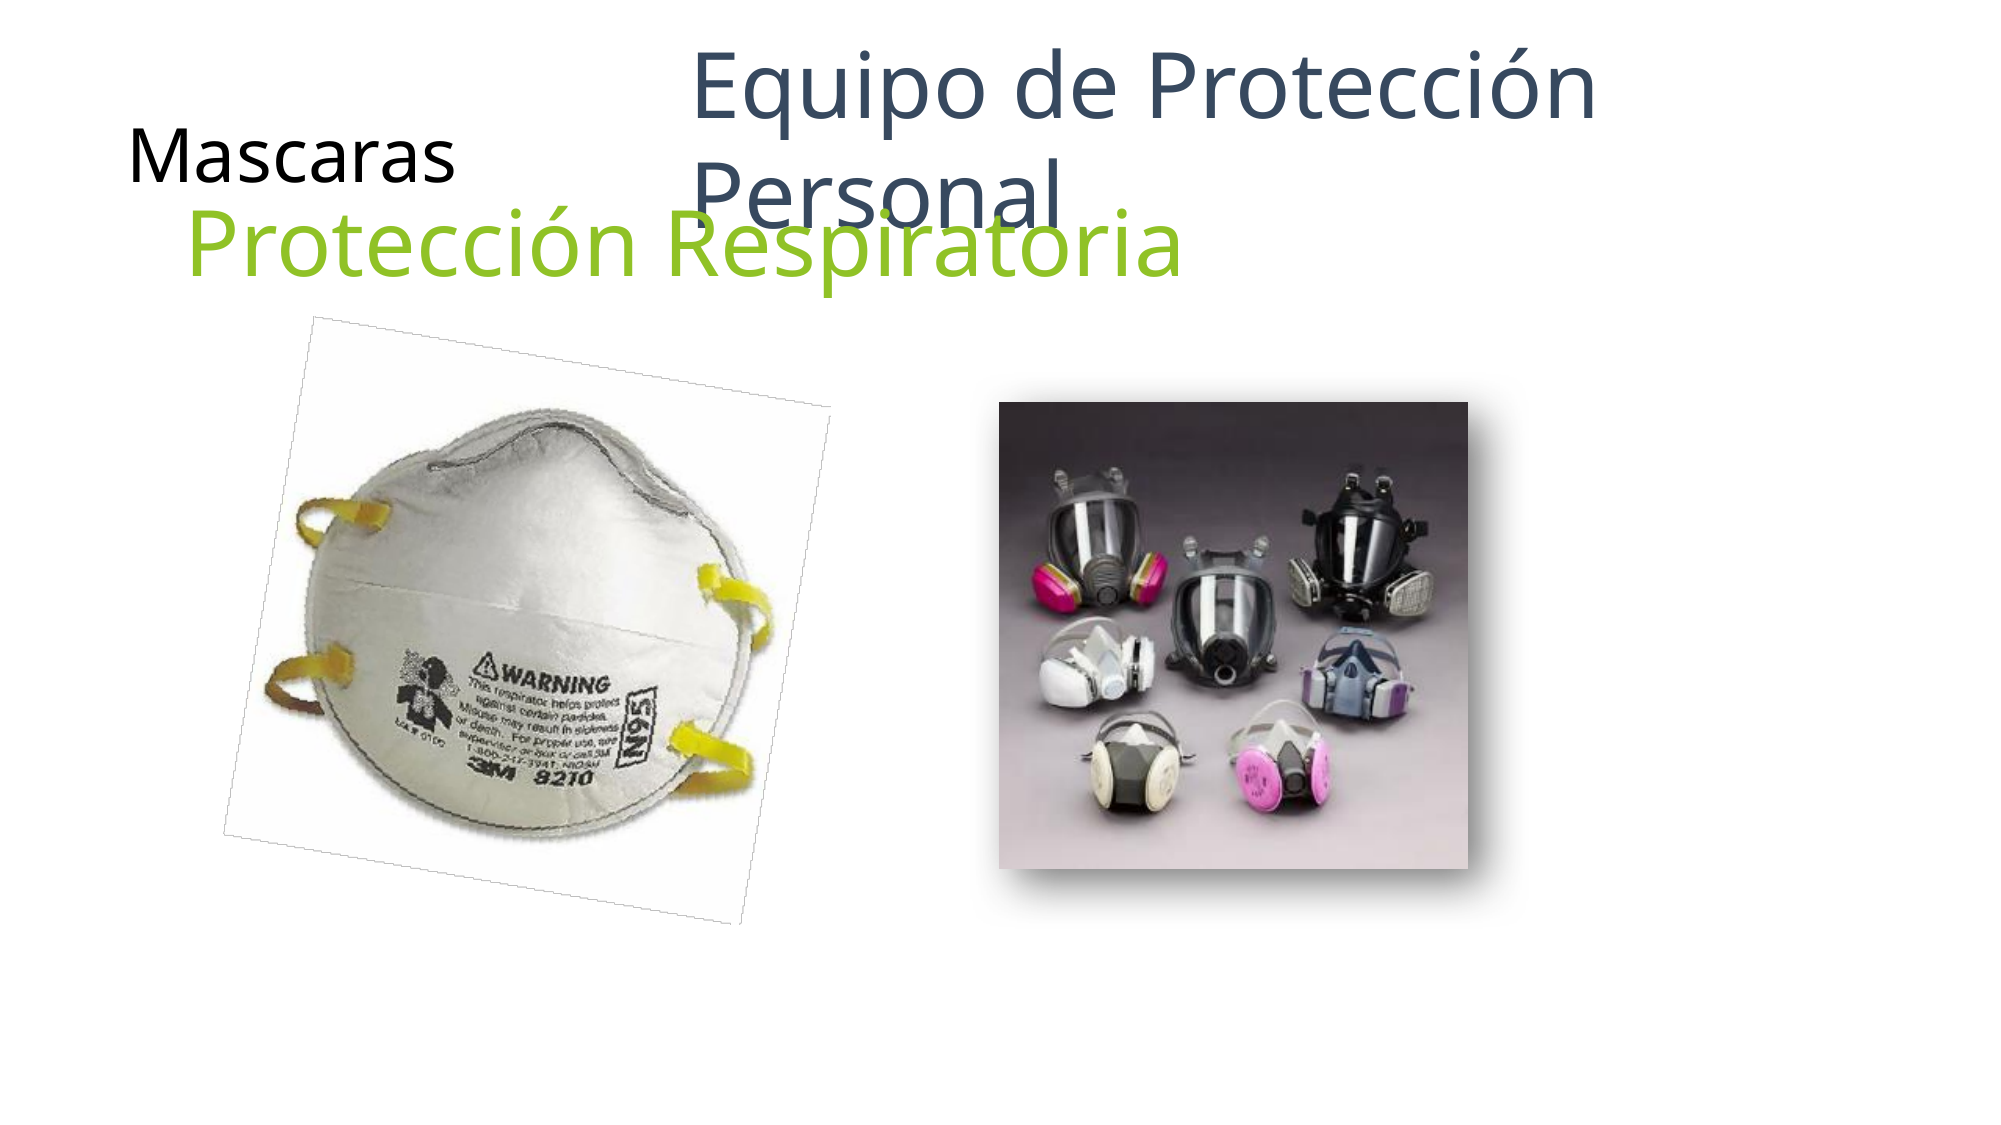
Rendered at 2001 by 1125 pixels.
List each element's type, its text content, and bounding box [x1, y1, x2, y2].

picture [225, 317, 831, 925]
title Mascaras [111, 99, 1522, 317]
picture [999, 401, 1469, 870]
text_box Equipo de Protección Personal [674, 19, 1974, 255]
text_box Protección Respiratoria [169, 177, 1218, 349]
